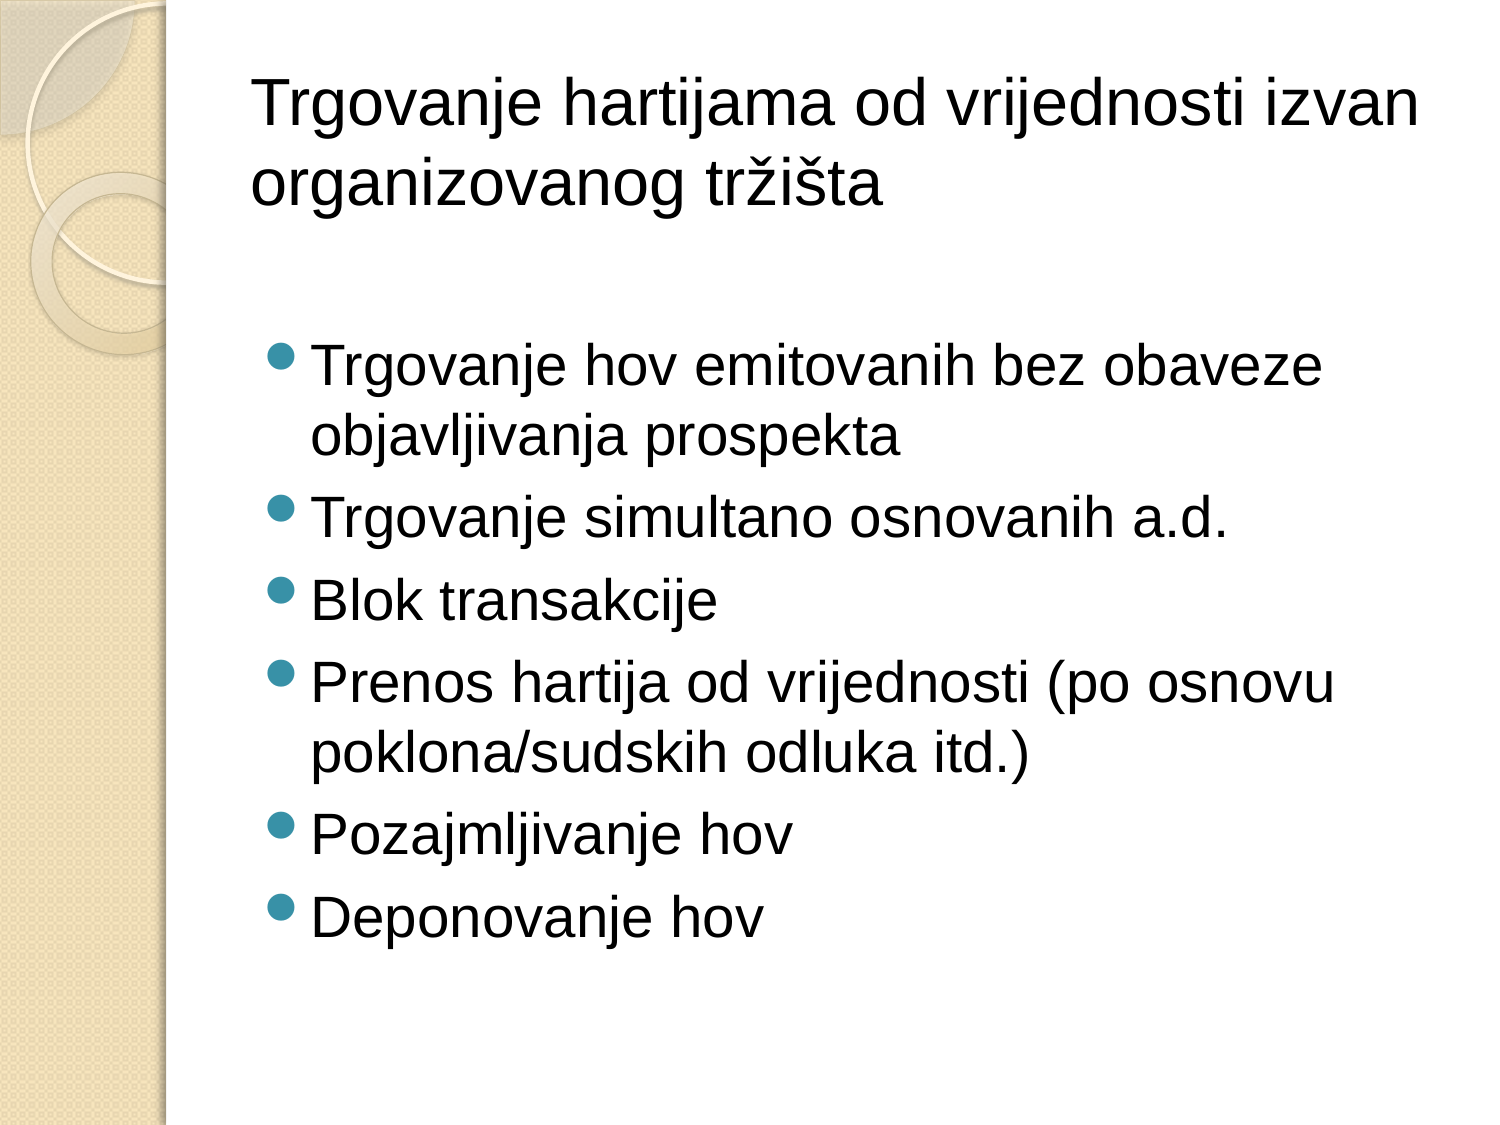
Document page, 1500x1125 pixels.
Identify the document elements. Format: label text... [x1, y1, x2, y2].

title Trgovanje hartijama od vrijednosti izvan organizovanog tržišta [235, 45, 1466, 233]
list Trgovanje hov emitovanih bez obaveze objavljivanja prospekta Trgovanje simultano osnovanih a.d. Blok transakcije Prenos hartija od vrijednosti (po osnovu poklona/sudskih odluka itd.) Pozajmljivanje hov Deponovanje hov [235, 237, 1466, 1025]
